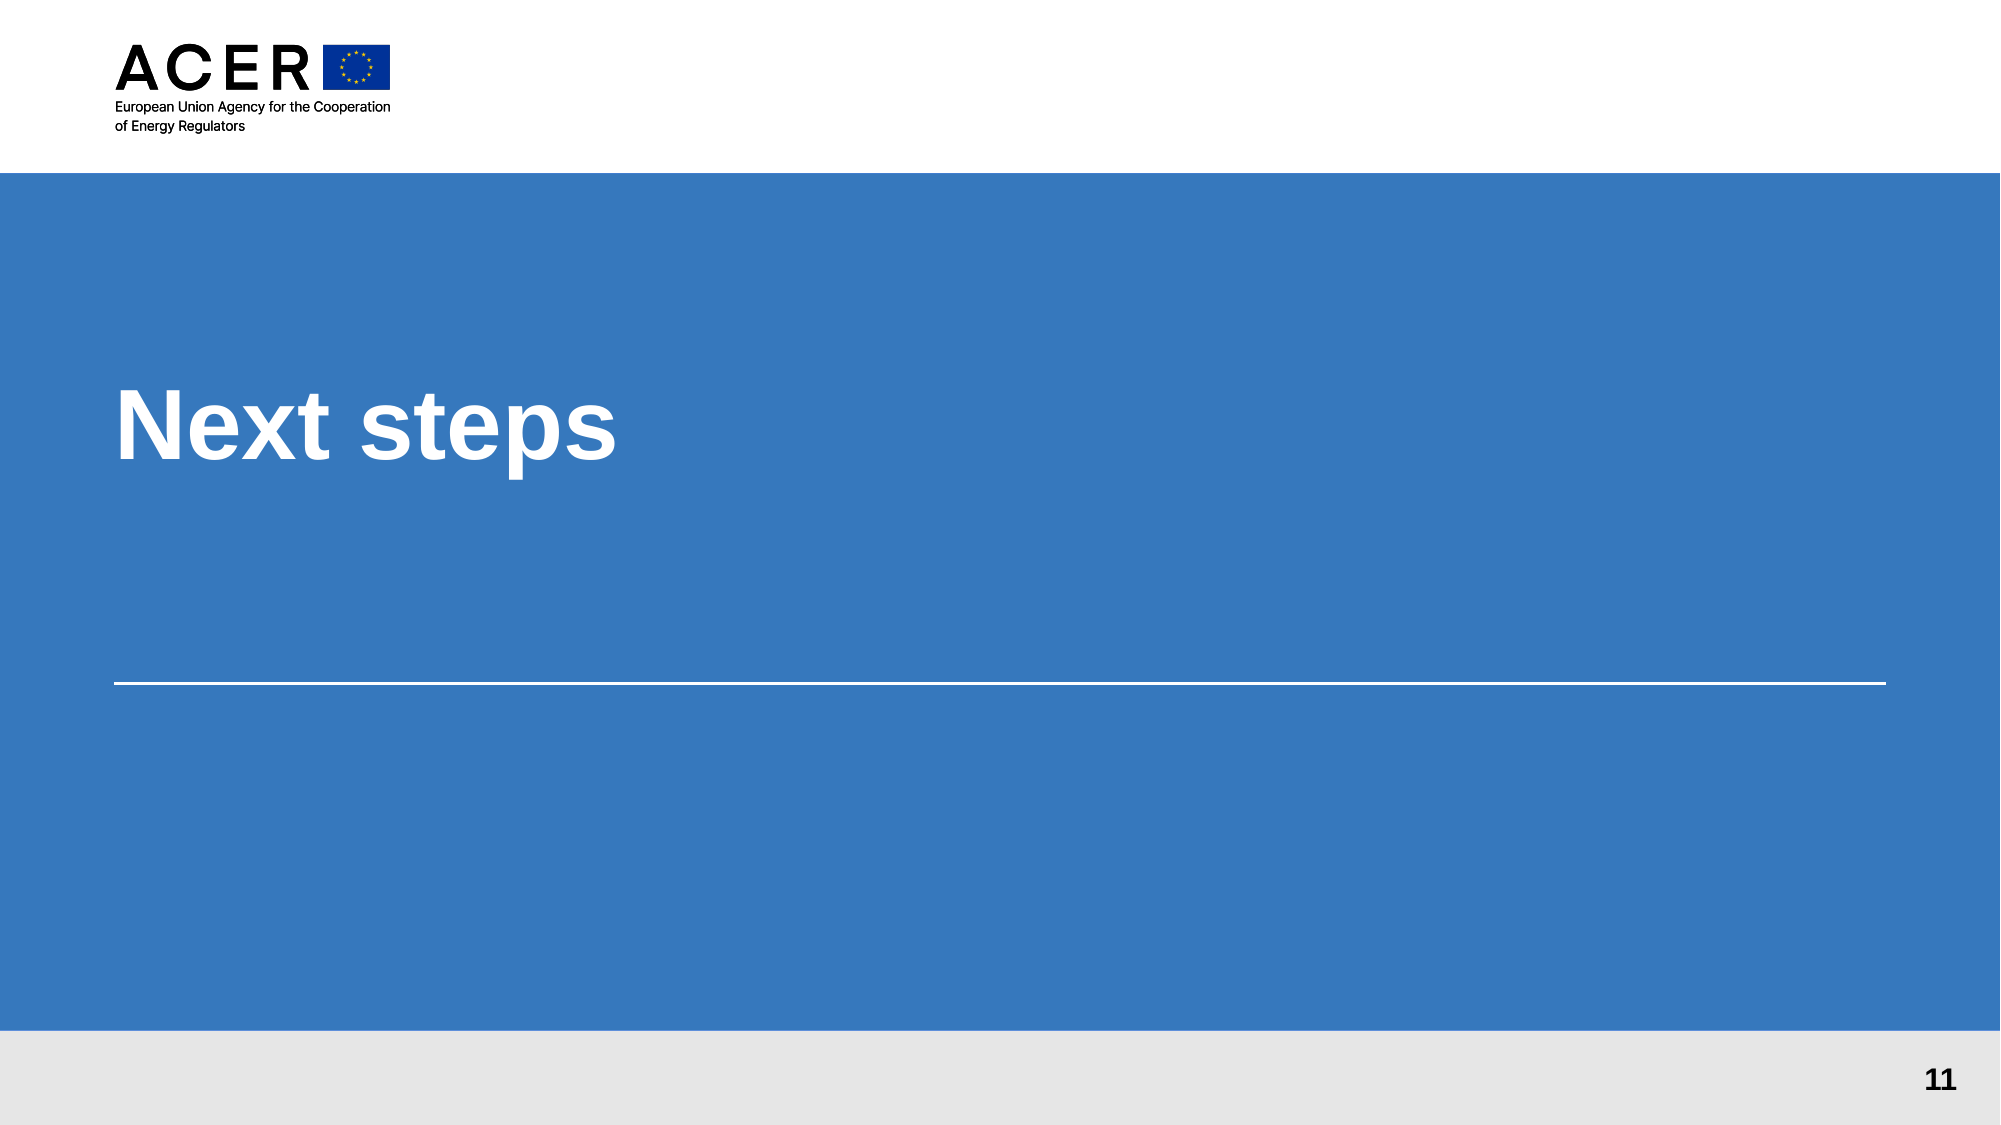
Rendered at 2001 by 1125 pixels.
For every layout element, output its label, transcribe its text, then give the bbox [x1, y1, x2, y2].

title Next steps [114, 173, 1886, 681]
picture [71, 0, 434, 173]
slide_number 11 [1881, 1030, 2000, 1125]
